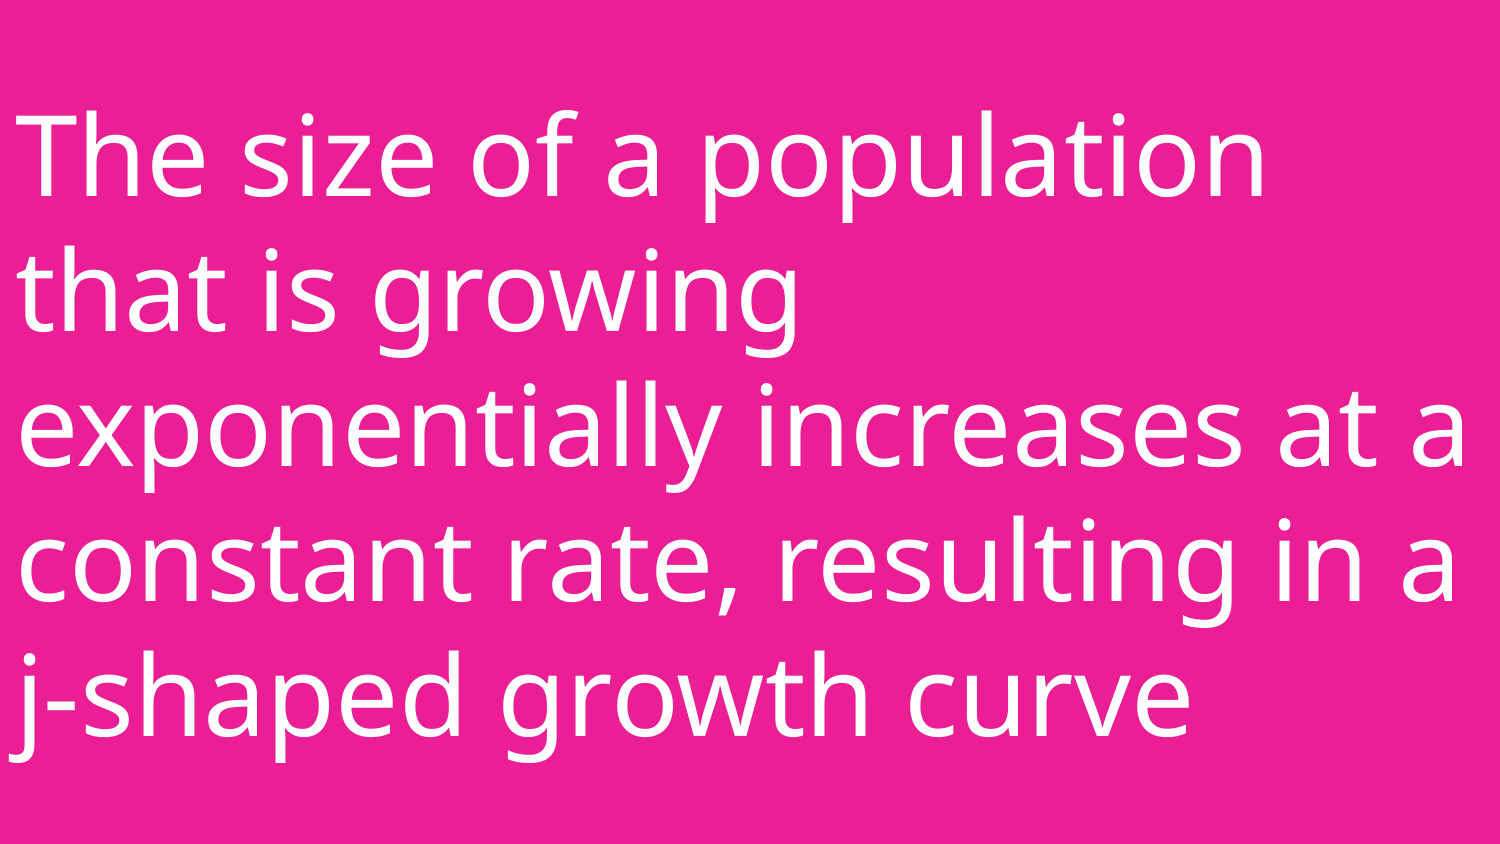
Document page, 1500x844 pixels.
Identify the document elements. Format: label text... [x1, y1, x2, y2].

title The size of a population that is growing exponentially increases at a constant rate, resulting in a j-shaped growth curve [0, 0, 1500, 844]
